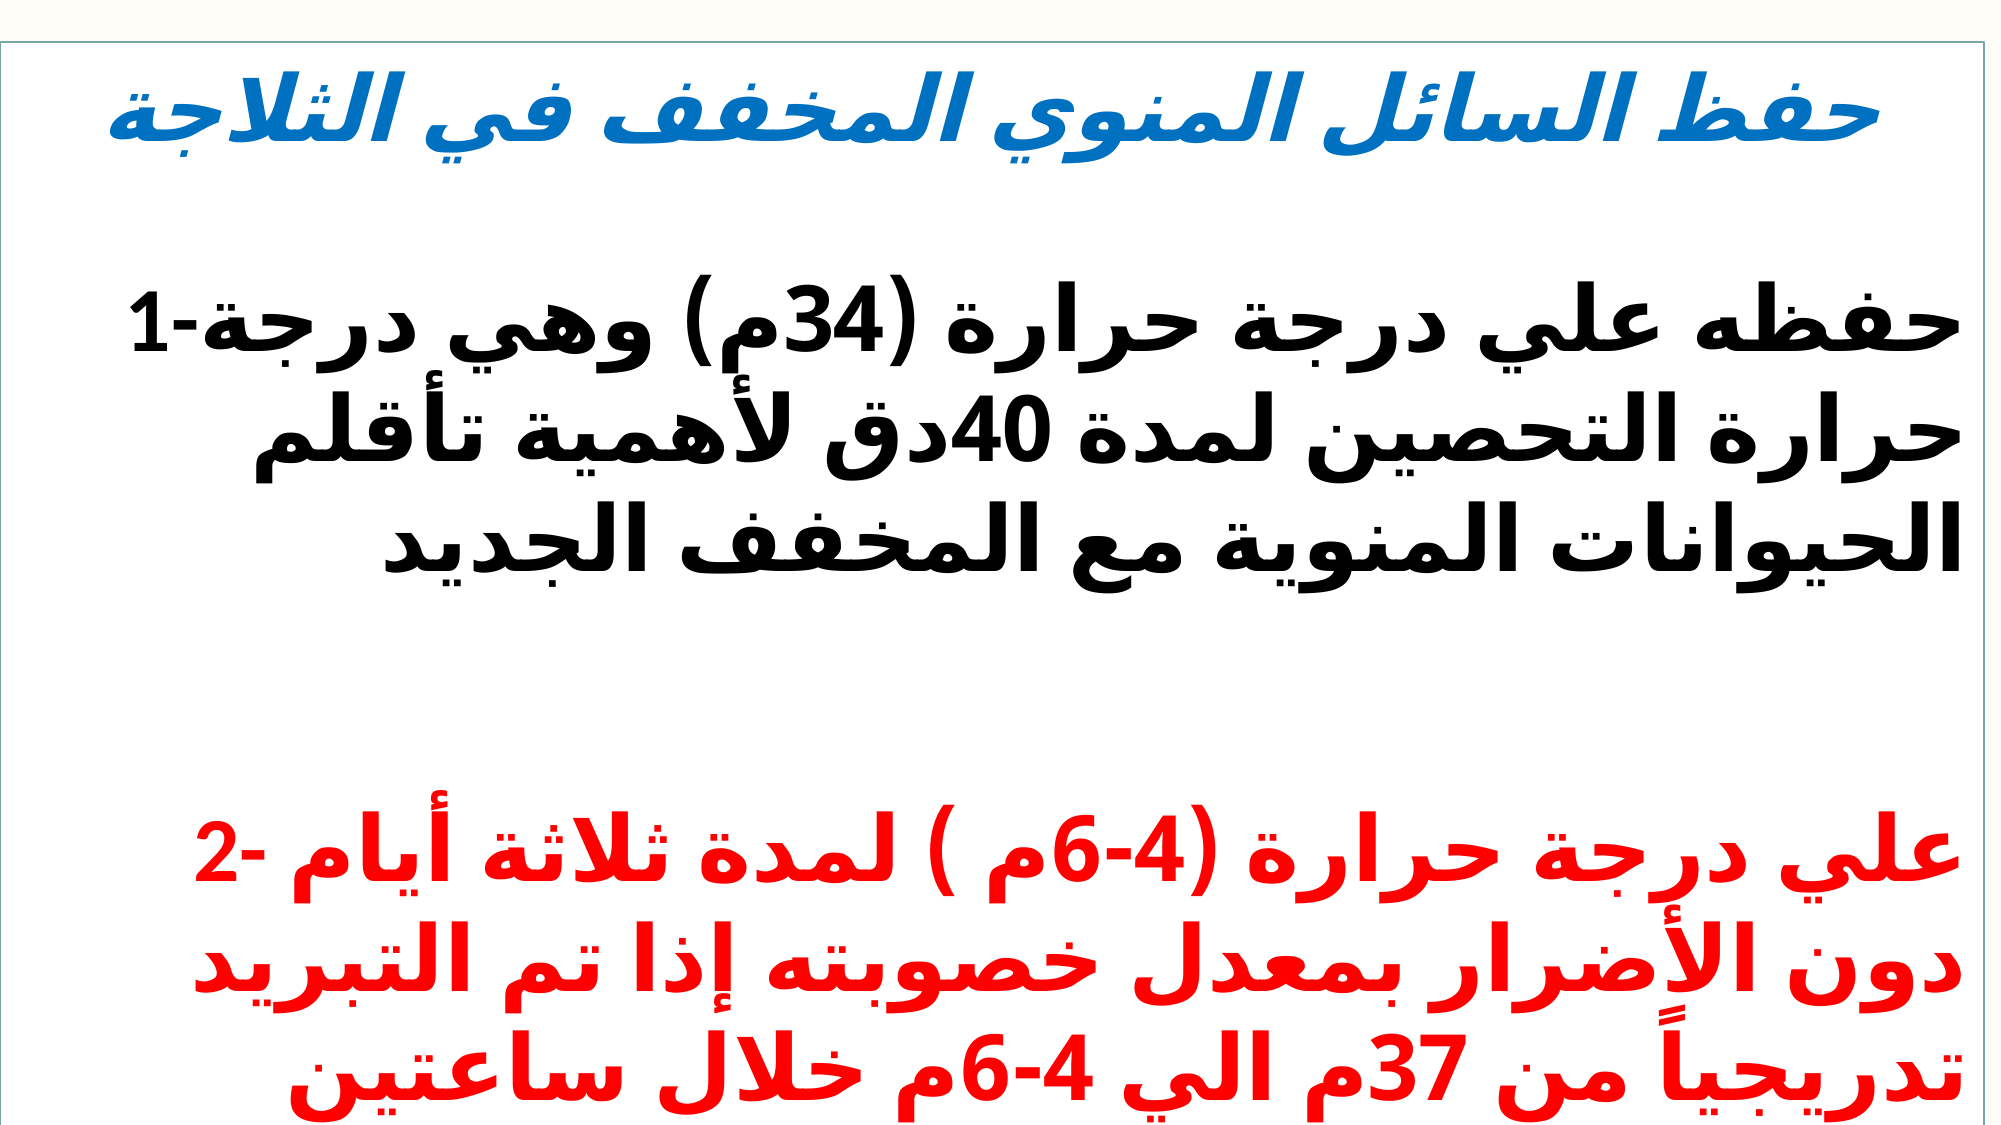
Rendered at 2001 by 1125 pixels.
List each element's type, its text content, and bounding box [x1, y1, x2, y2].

text_box حفظ السائل المنوي المخفف في الثلاجة 1-حفظه علي درجة حرارة (34م) وهي درجة حرارة التحصين لمدة 40دق لأهمية تأقلم الحيوانات المنوية مع المخفف الجديد 2- علي درجة حرارة (4-6م ) لمدة ثلاثة أيام دون الأضرار بمعدل خصوبته إذا تم التبريد تدريجياً من 37م الي 4-6م خلال ساعتين [0, 41, 1985, 1125]
